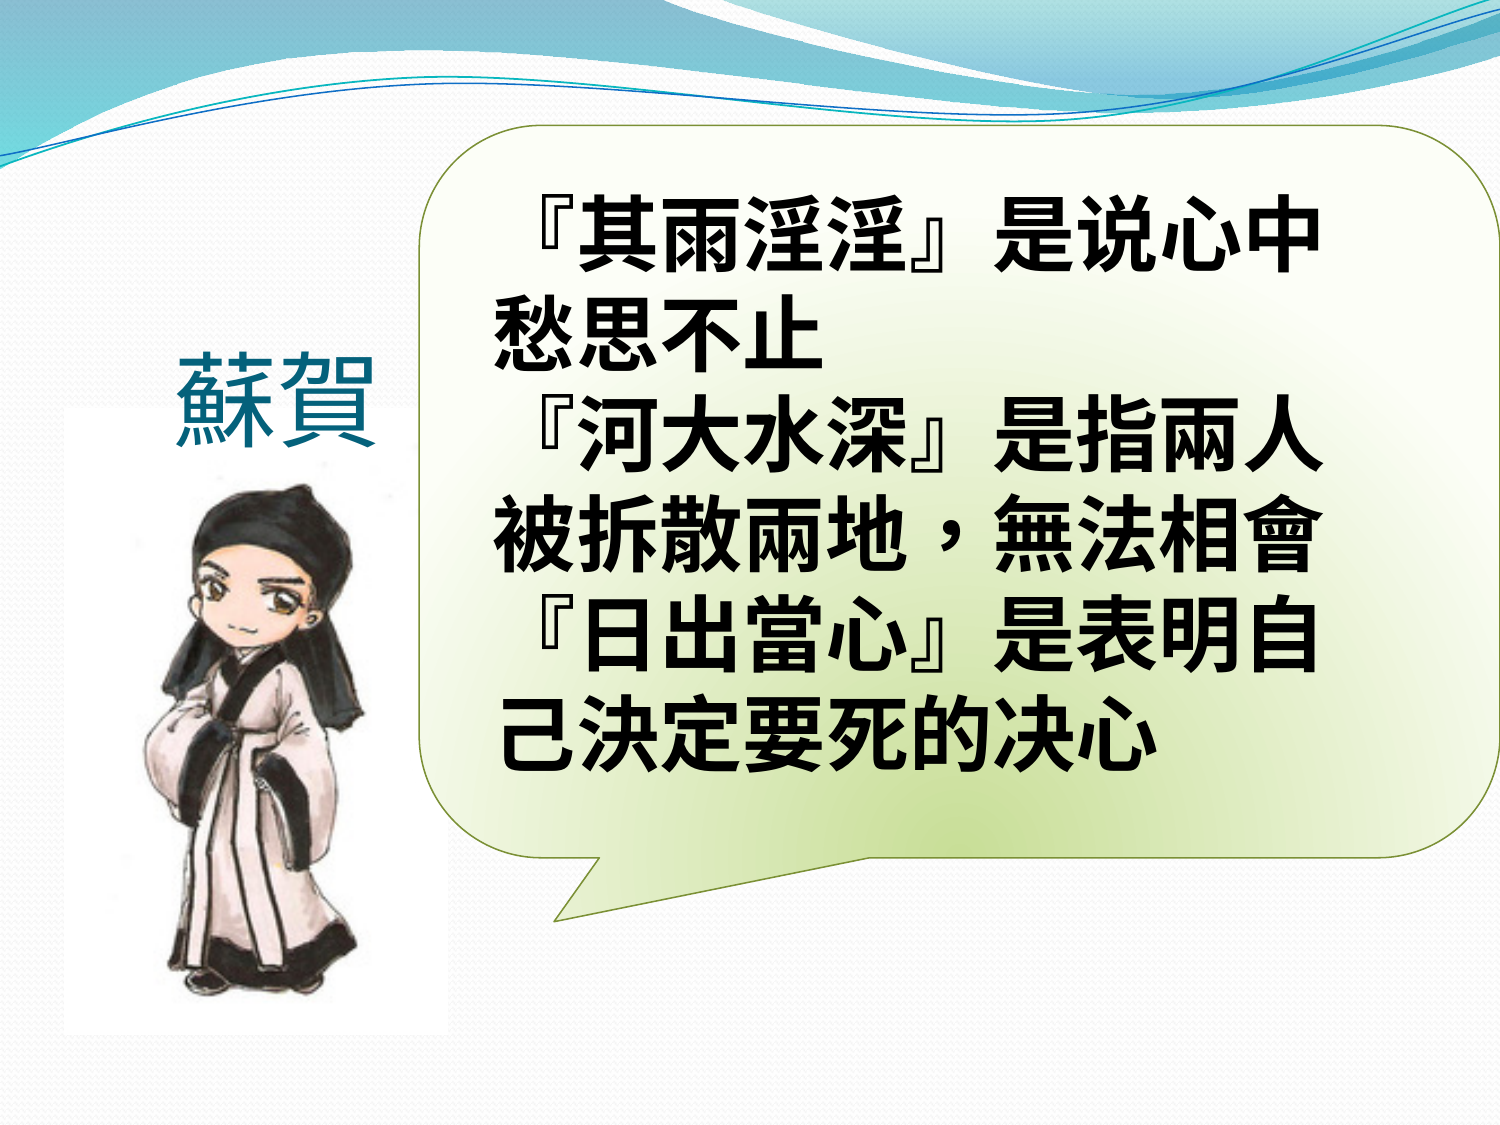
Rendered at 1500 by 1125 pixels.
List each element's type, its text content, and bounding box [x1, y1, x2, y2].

text_box 『其雨淫淫』是说心中愁思不止 『河大水深』是指兩人被拆散兩地，無法相會 『日出當心』是表明自己決定要死的决心 [478, 175, 1419, 790]
picture [64, 408, 448, 1035]
picture [304, 408, 355, 413]
picture [207, 409, 216, 417]
title 蘇賀 [41, 272, 478, 461]
picture [304, 419, 355, 425]
text_box [418, 124, 1500, 923]
picture [191, 409, 200, 417]
